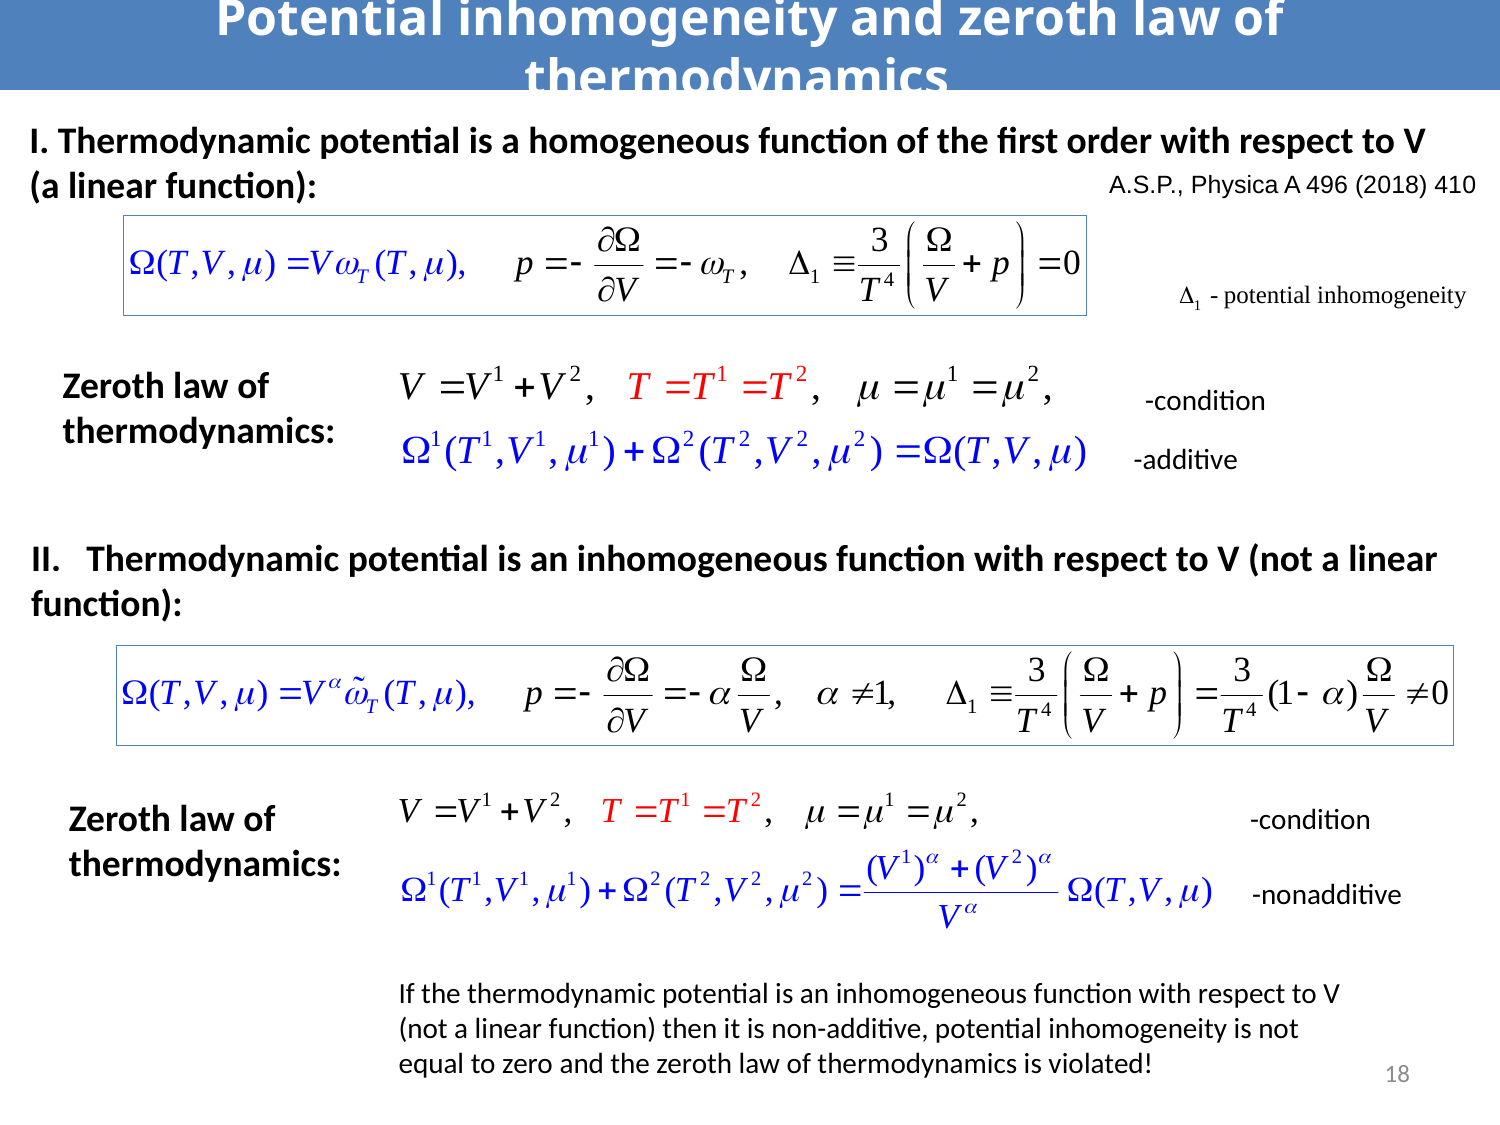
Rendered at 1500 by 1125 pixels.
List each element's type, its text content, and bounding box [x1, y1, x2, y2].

text_box II. Thermodynamic potential is an inhomogeneous function with respect to V (not a linear function): [16, 527, 1500, 632]
text_box I. Thermodynamic potential is a homogeneous function of the first order with respect to V (a linear function): [14, 109, 1459, 214]
text_box -additive [1119, 432, 1260, 483]
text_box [115, 644, 1454, 746]
text_box If the thermodynamic potential is an inhomogeneous function with respect to V (not a linear function) then it is non-additive, potential inhomogeneity is not equal to zero and the zeroth law of thermodynamics is violated! [383, 967, 1357, 1087]
text_box Zeroth law of thermodynamics: [54, 786, 357, 892]
text_box A.S.P., Physica A 496 (2018) 410 [1459, 160, 1494, 206]
text_box Zeroth law of thermodynamics: [47, 354, 351, 459]
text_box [1175, 278, 1472, 317]
text_box -condition [1130, 373, 1288, 424]
text_box -condition [1235, 792, 1393, 843]
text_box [123, 214, 1087, 316]
slide_number 18 [1074, 1042, 1425, 1103]
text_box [395, 355, 1095, 482]
title Potential inhomogeneity and zeroth law of thermodynamics [0, 0, 1500, 90]
text_box -nonadditive [1237, 867, 1424, 918]
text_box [395, 784, 1219, 937]
